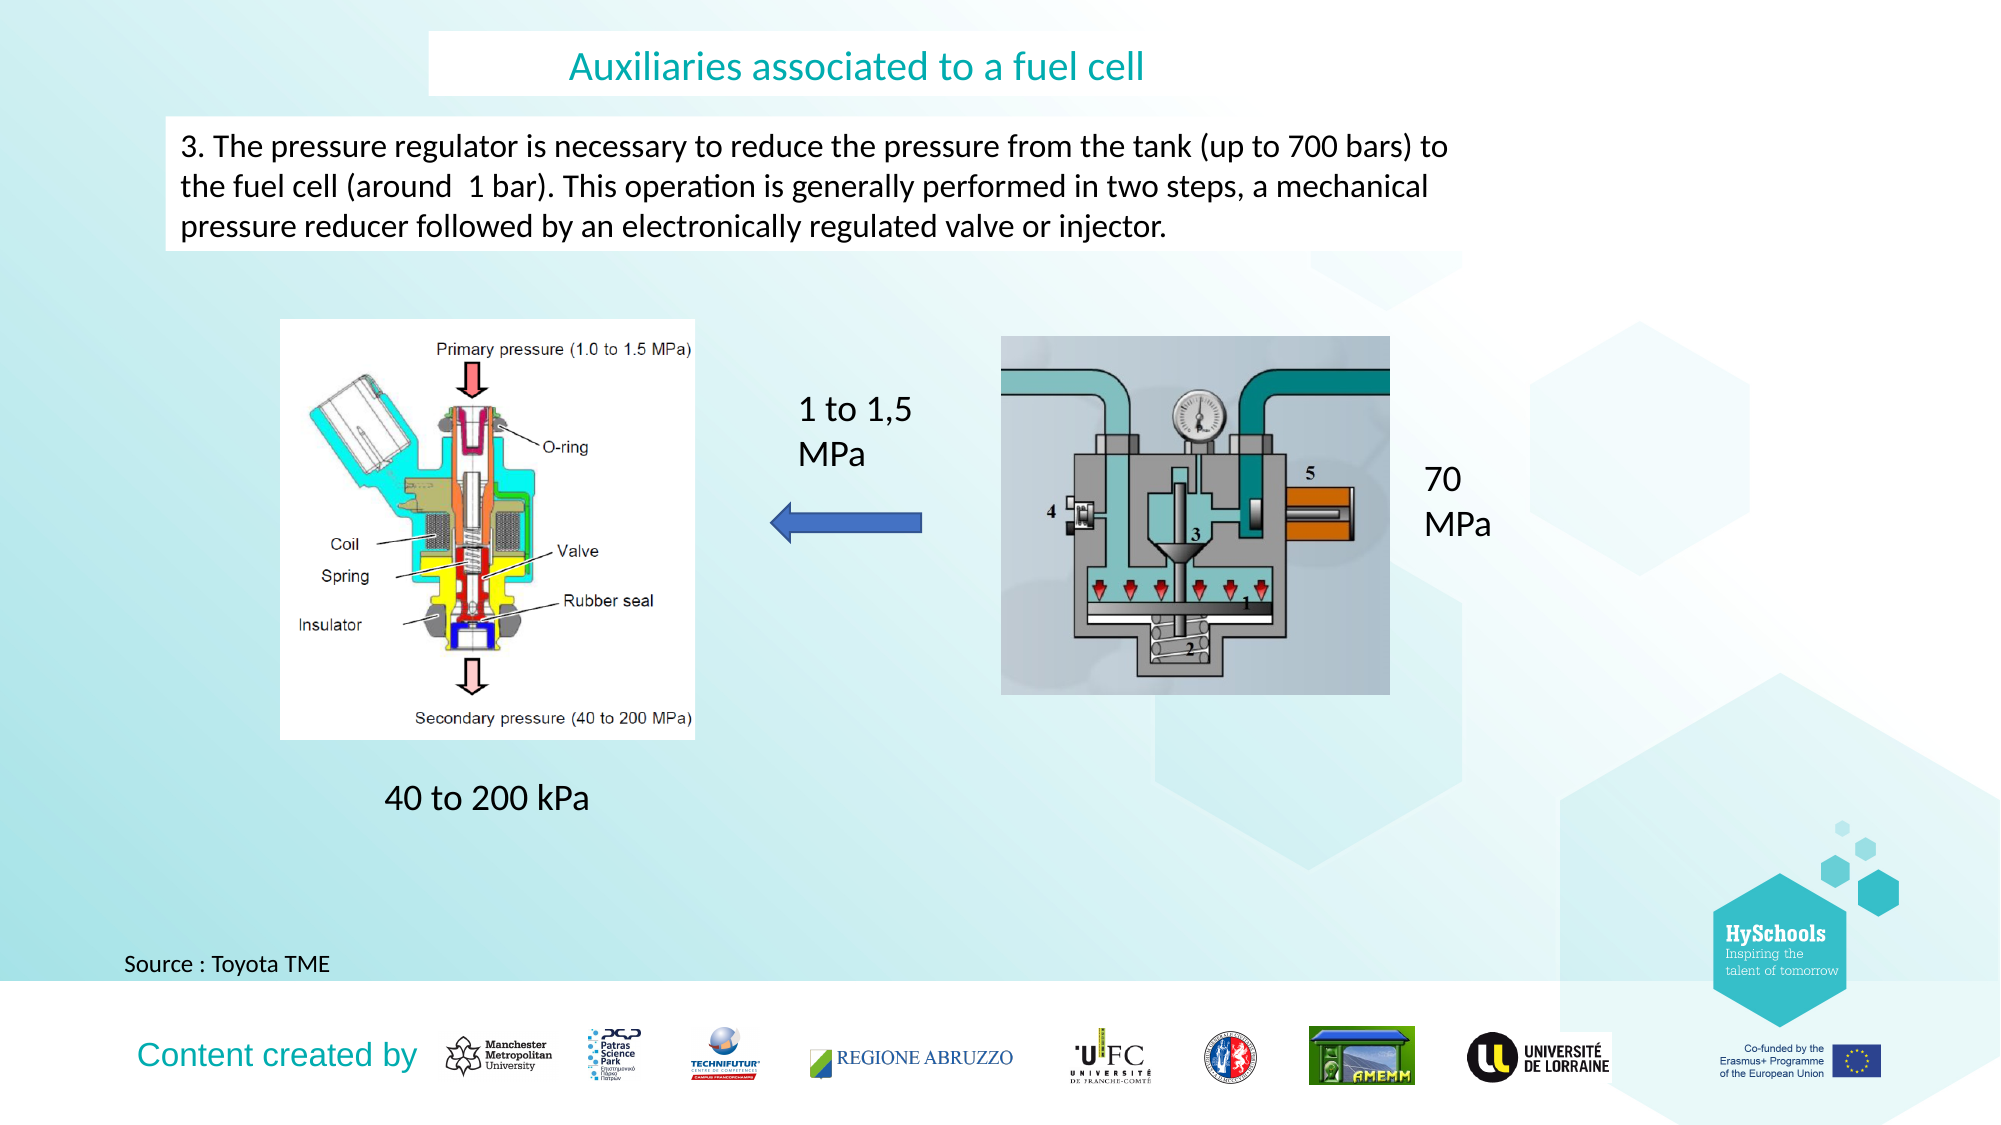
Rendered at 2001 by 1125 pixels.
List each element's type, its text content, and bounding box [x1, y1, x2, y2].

text_box Auxiliaries associated to a fuel cell [428, 31, 1286, 96]
text_box [769, 501, 923, 544]
text_box 40 to 200 kPa [369, 765, 621, 826]
text_box Source : Toyota TME [109, 940, 369, 985]
text_box 70 MPa [1408, 446, 1520, 552]
picture [0, 0, 2000, 1125]
text_box 1 to 1,5 MPa [782, 376, 931, 481]
text_box 3. The pressure regulator is necessary to reduce the pressure from the tank (up to 700 bars) to the fuel cell (around 1 bar). This operation is generally performed in two steps, a mechanical pressure reducer followed by an electronically regulated valve or injector. [165, 116, 1504, 251]
